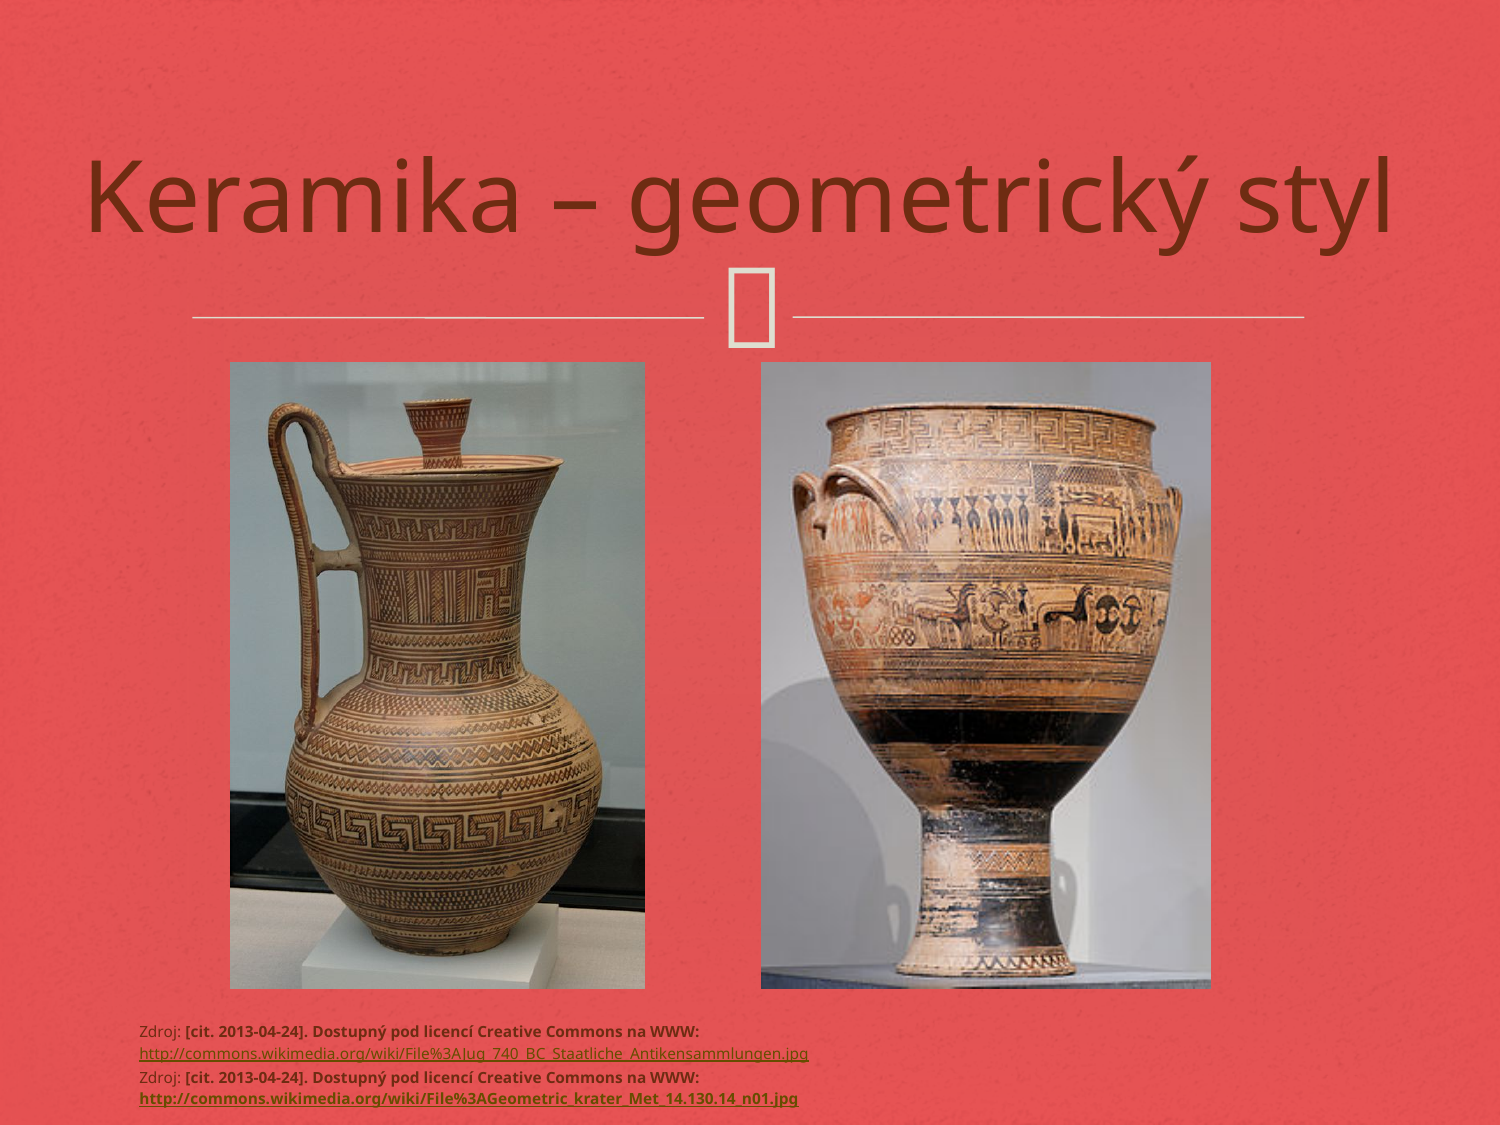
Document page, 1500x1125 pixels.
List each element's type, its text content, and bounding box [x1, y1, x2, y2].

picture [761, 362, 1211, 990]
list Zdroj: [cit. 2013-04-24]. Dostupný pod licencí Creative Commons na WWW: http://commons.wikimedia.org/wiki/File%3AJug_740_BC_Staatliche_Antikensammlungen.jpg Zdroj: [cit. 2013-04-24]. Dostupný pod licencí Creative Commons na WWW: http://commons.wikimedia.org/wiki/File%3AGeometric_krater_Met_14.130.14_n01.jpg [114, 368, 1386, 1125]
picture [229, 362, 645, 990]
title Keramika – geometrický styl [64, 78, 1415, 308]
